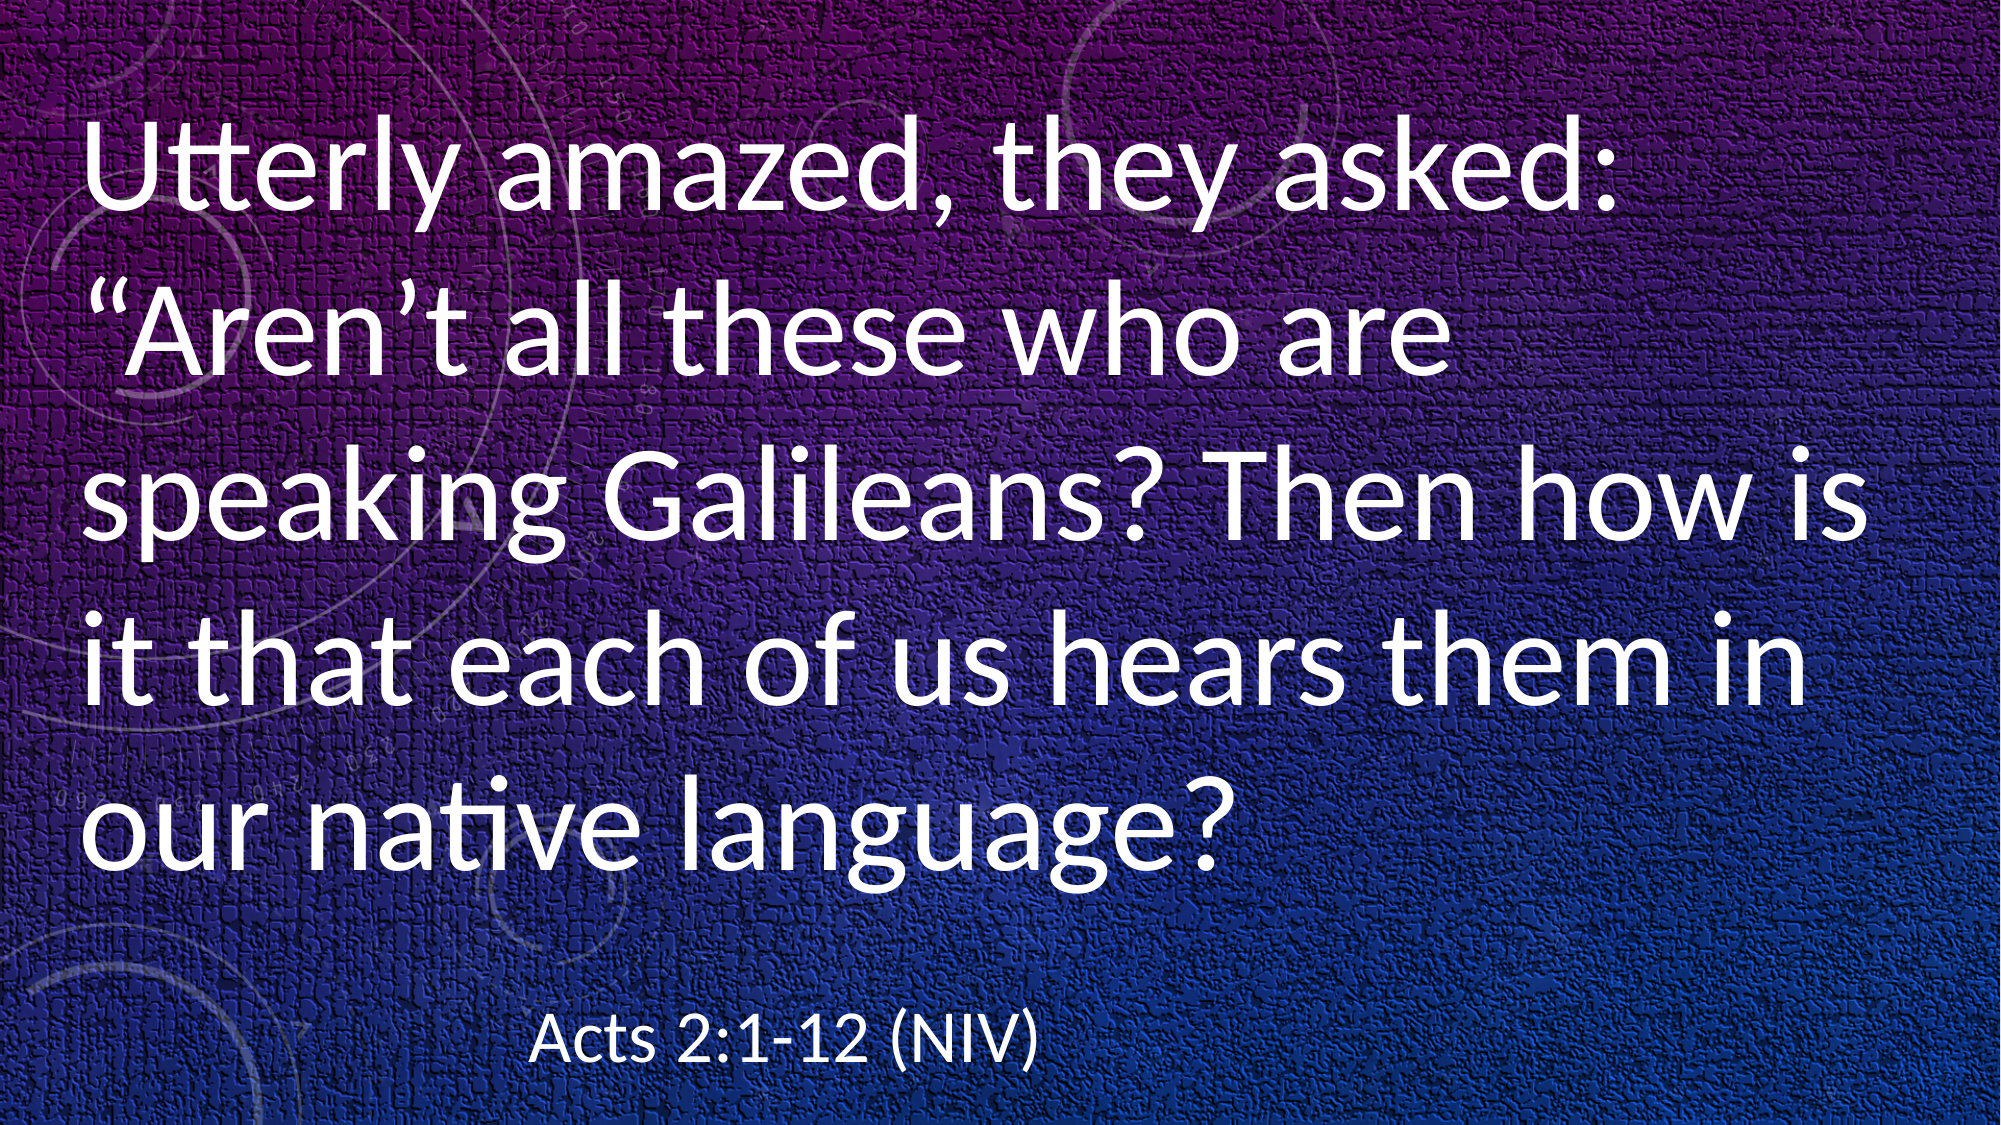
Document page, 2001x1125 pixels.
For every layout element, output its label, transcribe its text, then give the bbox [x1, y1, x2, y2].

text_box Utterly amazed, they asked: “Aren’t all these who are speaking Galileans? Then how is it that each of us hears them in our native language? Acts 2:1-12 (NIV) [63, 65, 1937, 1086]
picture [0, 0, 2001, 1125]
